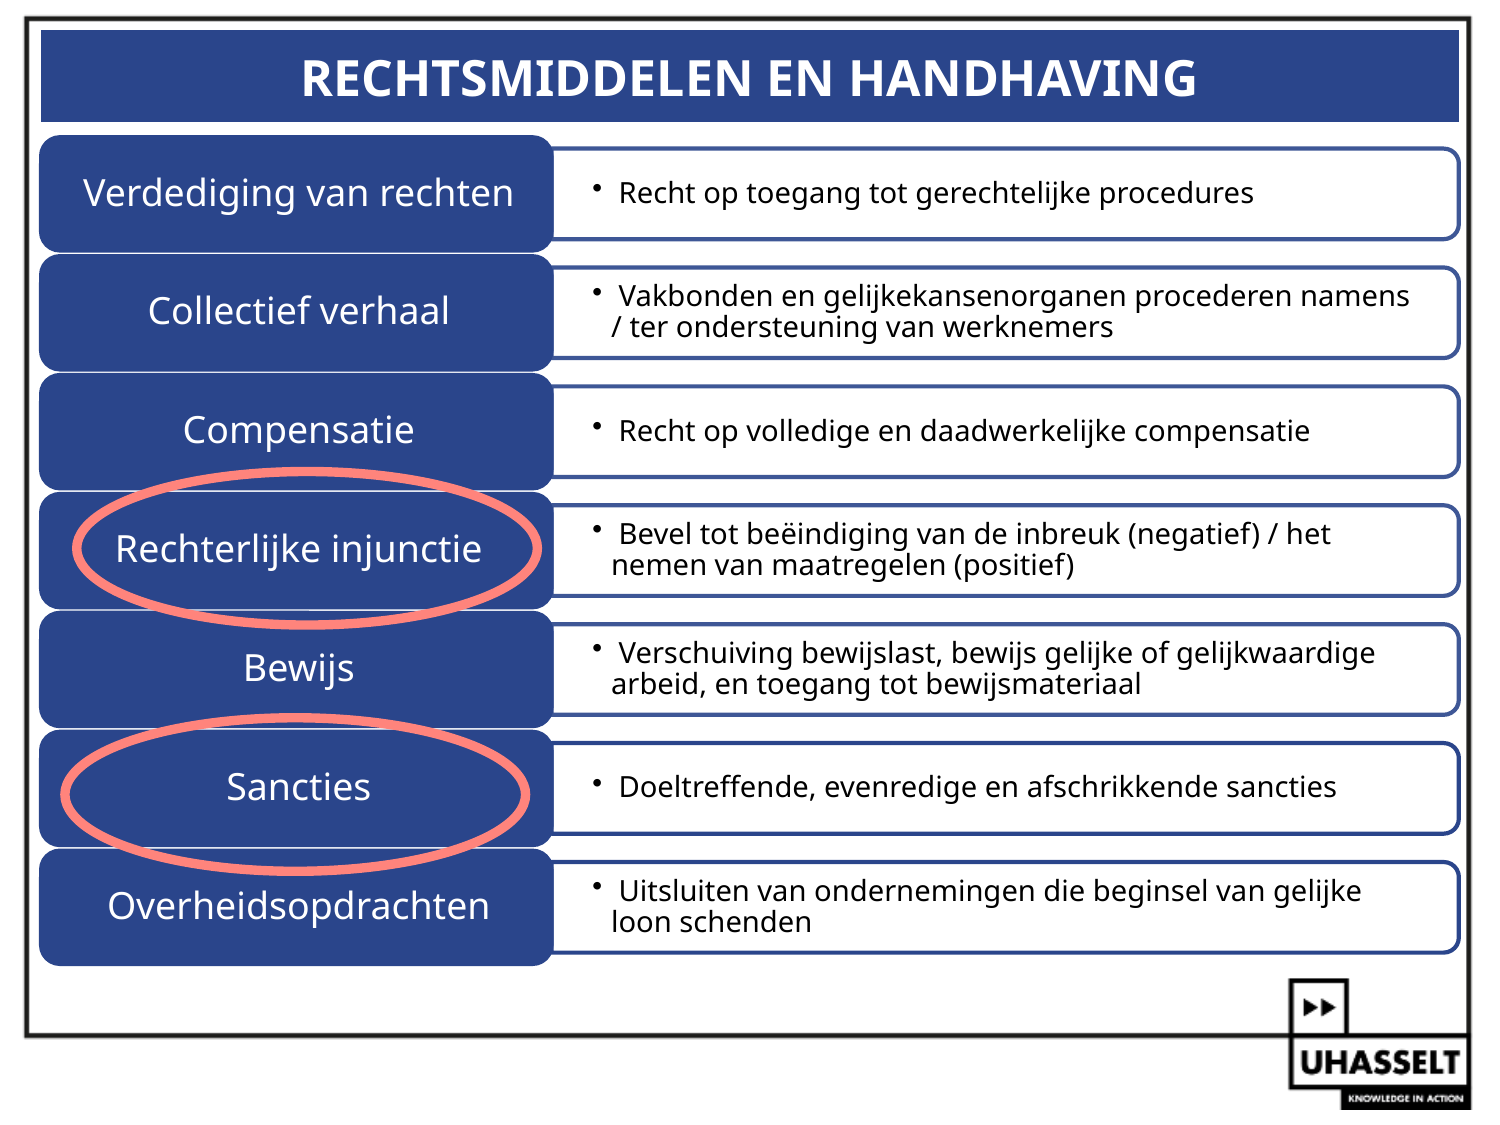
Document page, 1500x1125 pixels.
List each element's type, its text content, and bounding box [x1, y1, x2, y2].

title RECHTSMIDDELEN EN HANDHAVING [41, 30, 1459, 122]
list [40, 136, 1460, 965]
picture [20, 12, 1476, 1110]
